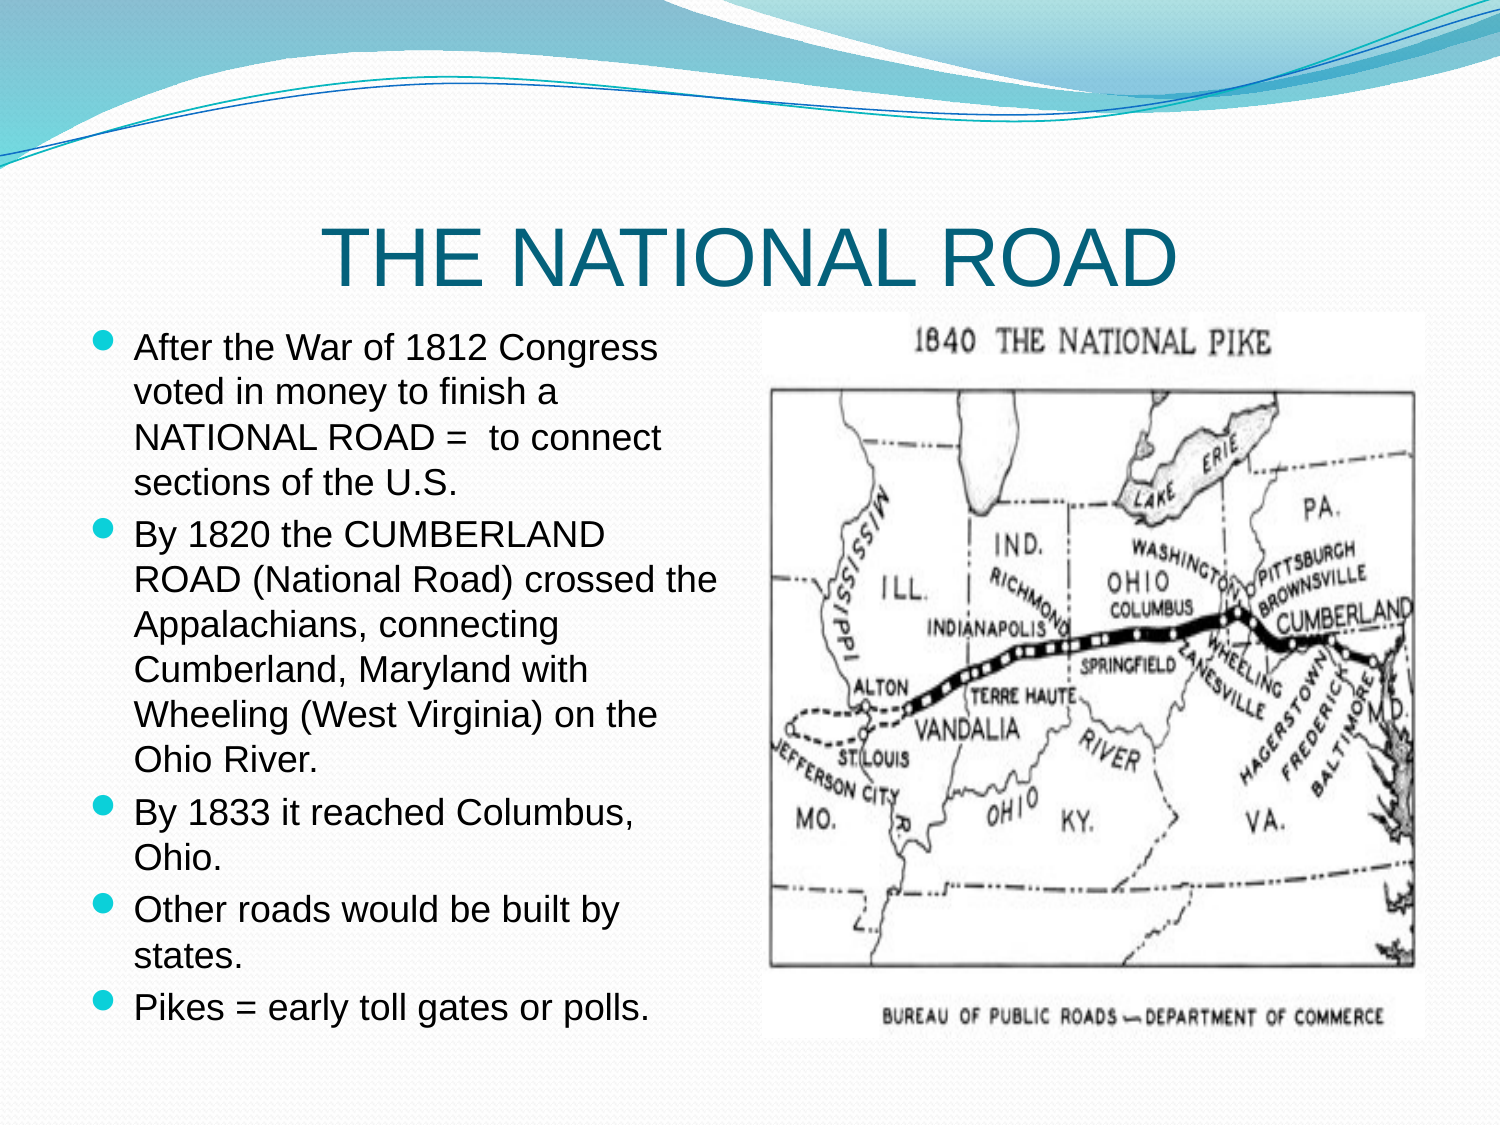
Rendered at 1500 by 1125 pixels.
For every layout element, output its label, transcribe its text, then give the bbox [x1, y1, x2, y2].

list After the War of 1812 Congress voted in money to finish a NATIONAL ROAD = to connect sections of the U.S. By 1820 the CUMBERLAND ROAD (National Road) crossed the Appalachians, connecting Cumberland, Maryland with Wheeling (West Virginia) on the Ohio River. By 1833 it reached Columbus, Ohio. Other roads would be built by states. Pikes = early toll gates or polls. [75, 314, 738, 1043]
title THE NATIONAL ROAD [75, 115, 1425, 303]
picture [762, 312, 1426, 1038]
